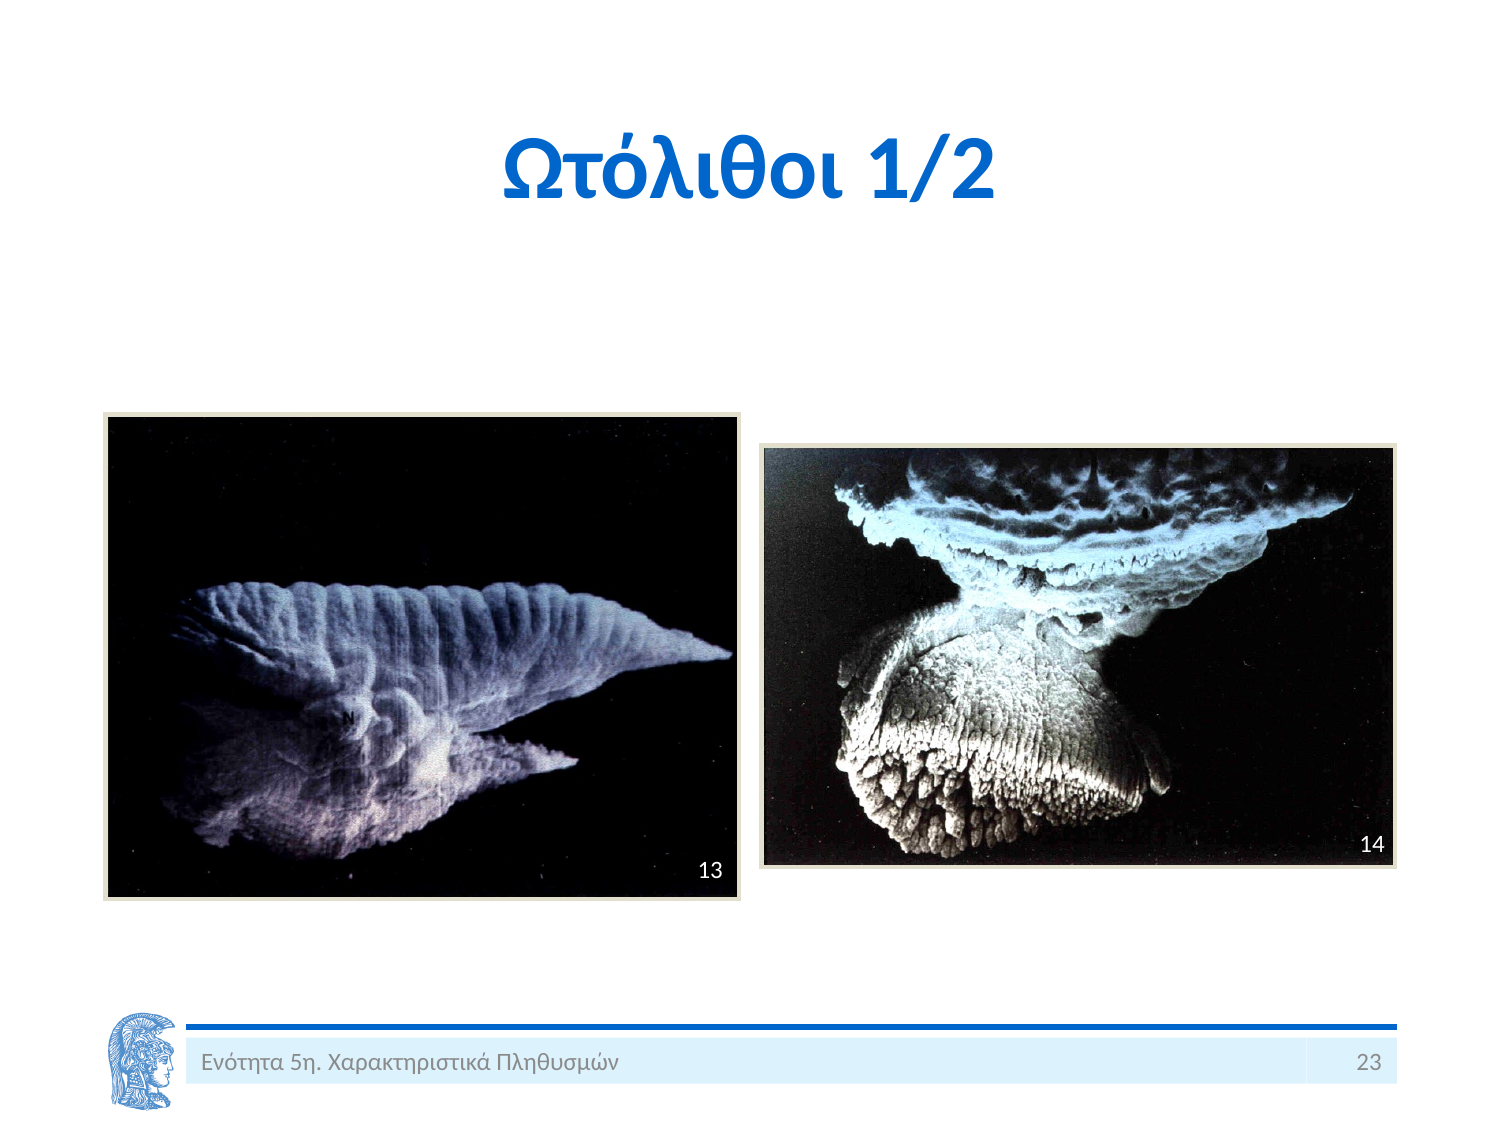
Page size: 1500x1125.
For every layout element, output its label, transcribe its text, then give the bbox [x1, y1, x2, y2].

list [103, 412, 741, 901]
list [759, 443, 1397, 869]
footer Ενότητα 5η. Χαρακτηριστικά Πληθυσμών [186, 1037, 1306, 1084]
picture [103, 1011, 186, 1114]
slide_number 23 [1306, 1037, 1397, 1084]
title Ωτόλιθοι 1/2 [103, 59, 1397, 278]
